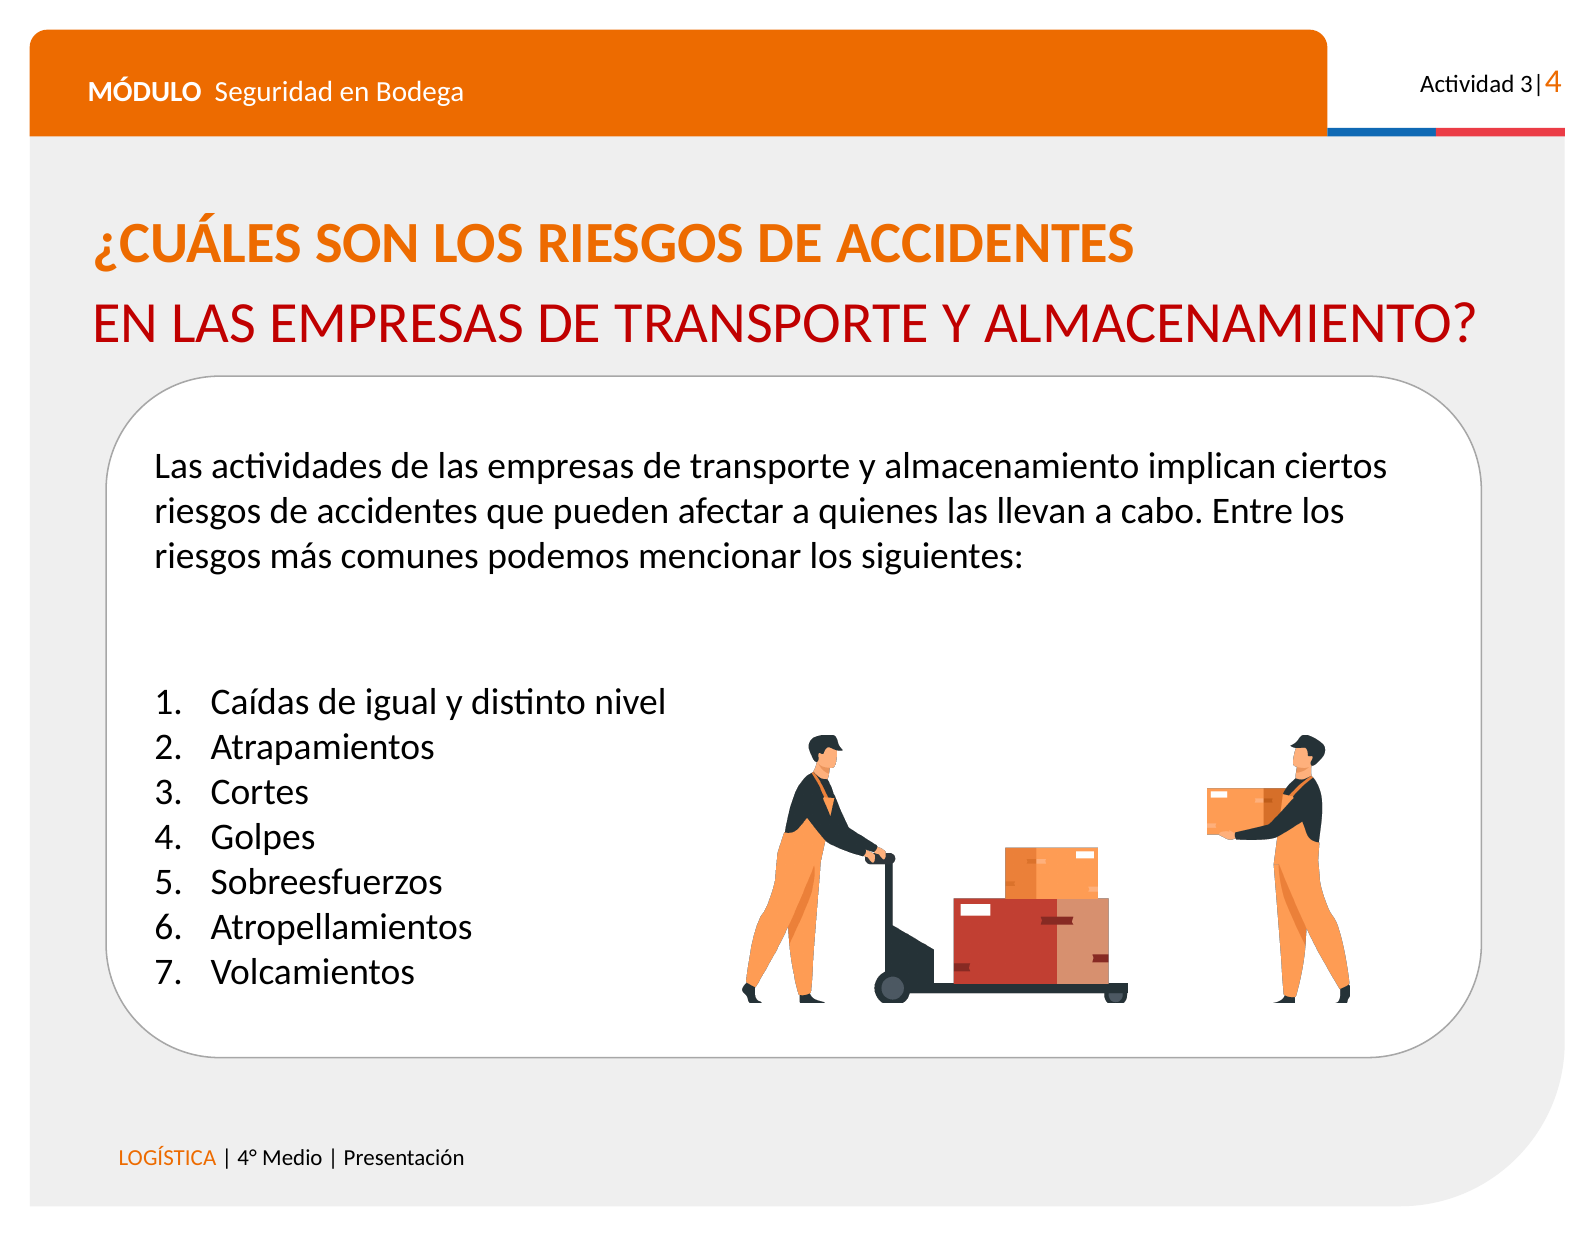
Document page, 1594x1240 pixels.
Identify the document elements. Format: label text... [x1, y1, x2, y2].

picture [742, 735, 1129, 1003]
picture [1207, 735, 1350, 1003]
text_box Las actividades de las empresas de transporte y almacenamiento implican ciertos riesgos de accidentes que pueden afectar a quienes las llevan a cabo. Entre los riesgos más comunes podemos mencionar los siguientes: Caídas de igual y distinto nivel Atrapamientos Cortes Golpes Sobreesfuerzos Atropellamientos Volcamientos [106, 376, 1482, 1058]
text_box ¿CUÁLES SON LOS RIESGOS DE ACCIDENTES EN LAS EMPRESAS DE TRANSPORTE Y ALMACENAMIENTO? [77, 186, 1515, 363]
